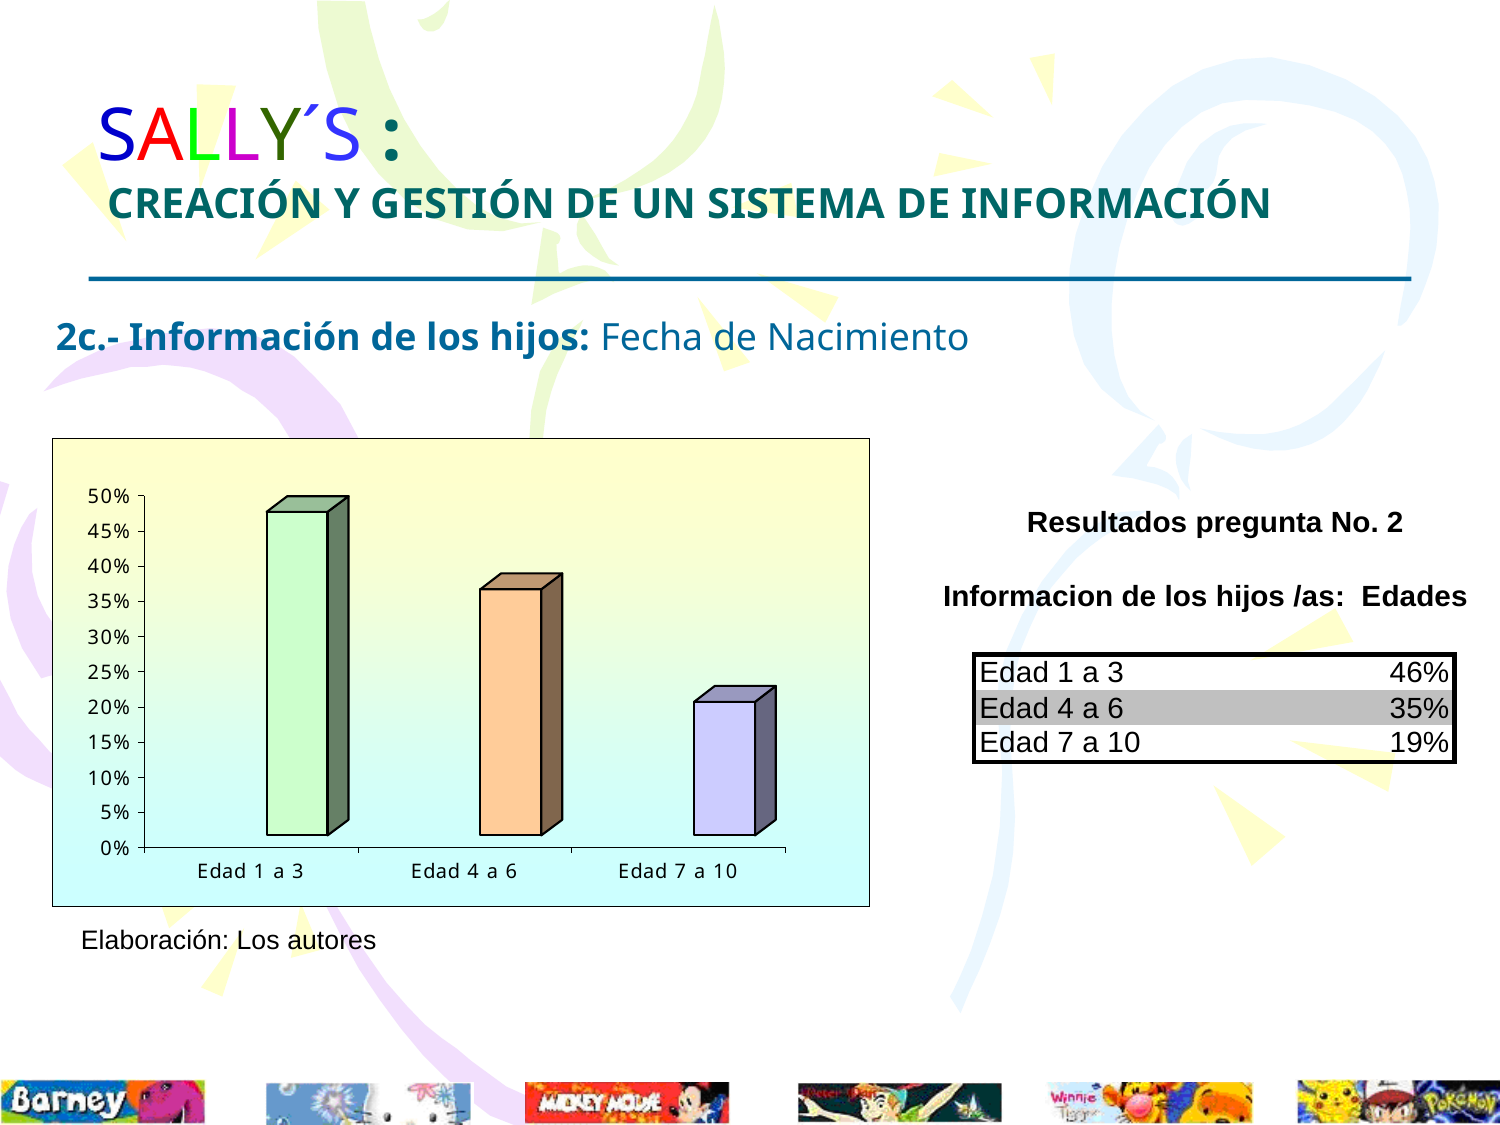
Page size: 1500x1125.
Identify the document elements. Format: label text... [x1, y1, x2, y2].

picture [1045, 1082, 1254, 1125]
picture [525, 1082, 734, 1125]
text_box 2c.- Información de los hijos: Fecha de Nacimiento [41, 305, 1471, 365]
picture [796, 1082, 1006, 1125]
picture [265, 1082, 474, 1125]
picture [0, 1079, 209, 1125]
title SALLY´S : CREACIÓN Y GESTIÓN DE UN SISTEMA DE INFORMACIÓN [81, 113, 1500, 236]
picture [0, 408, 1500, 958]
picture [1294, 1079, 1500, 1125]
